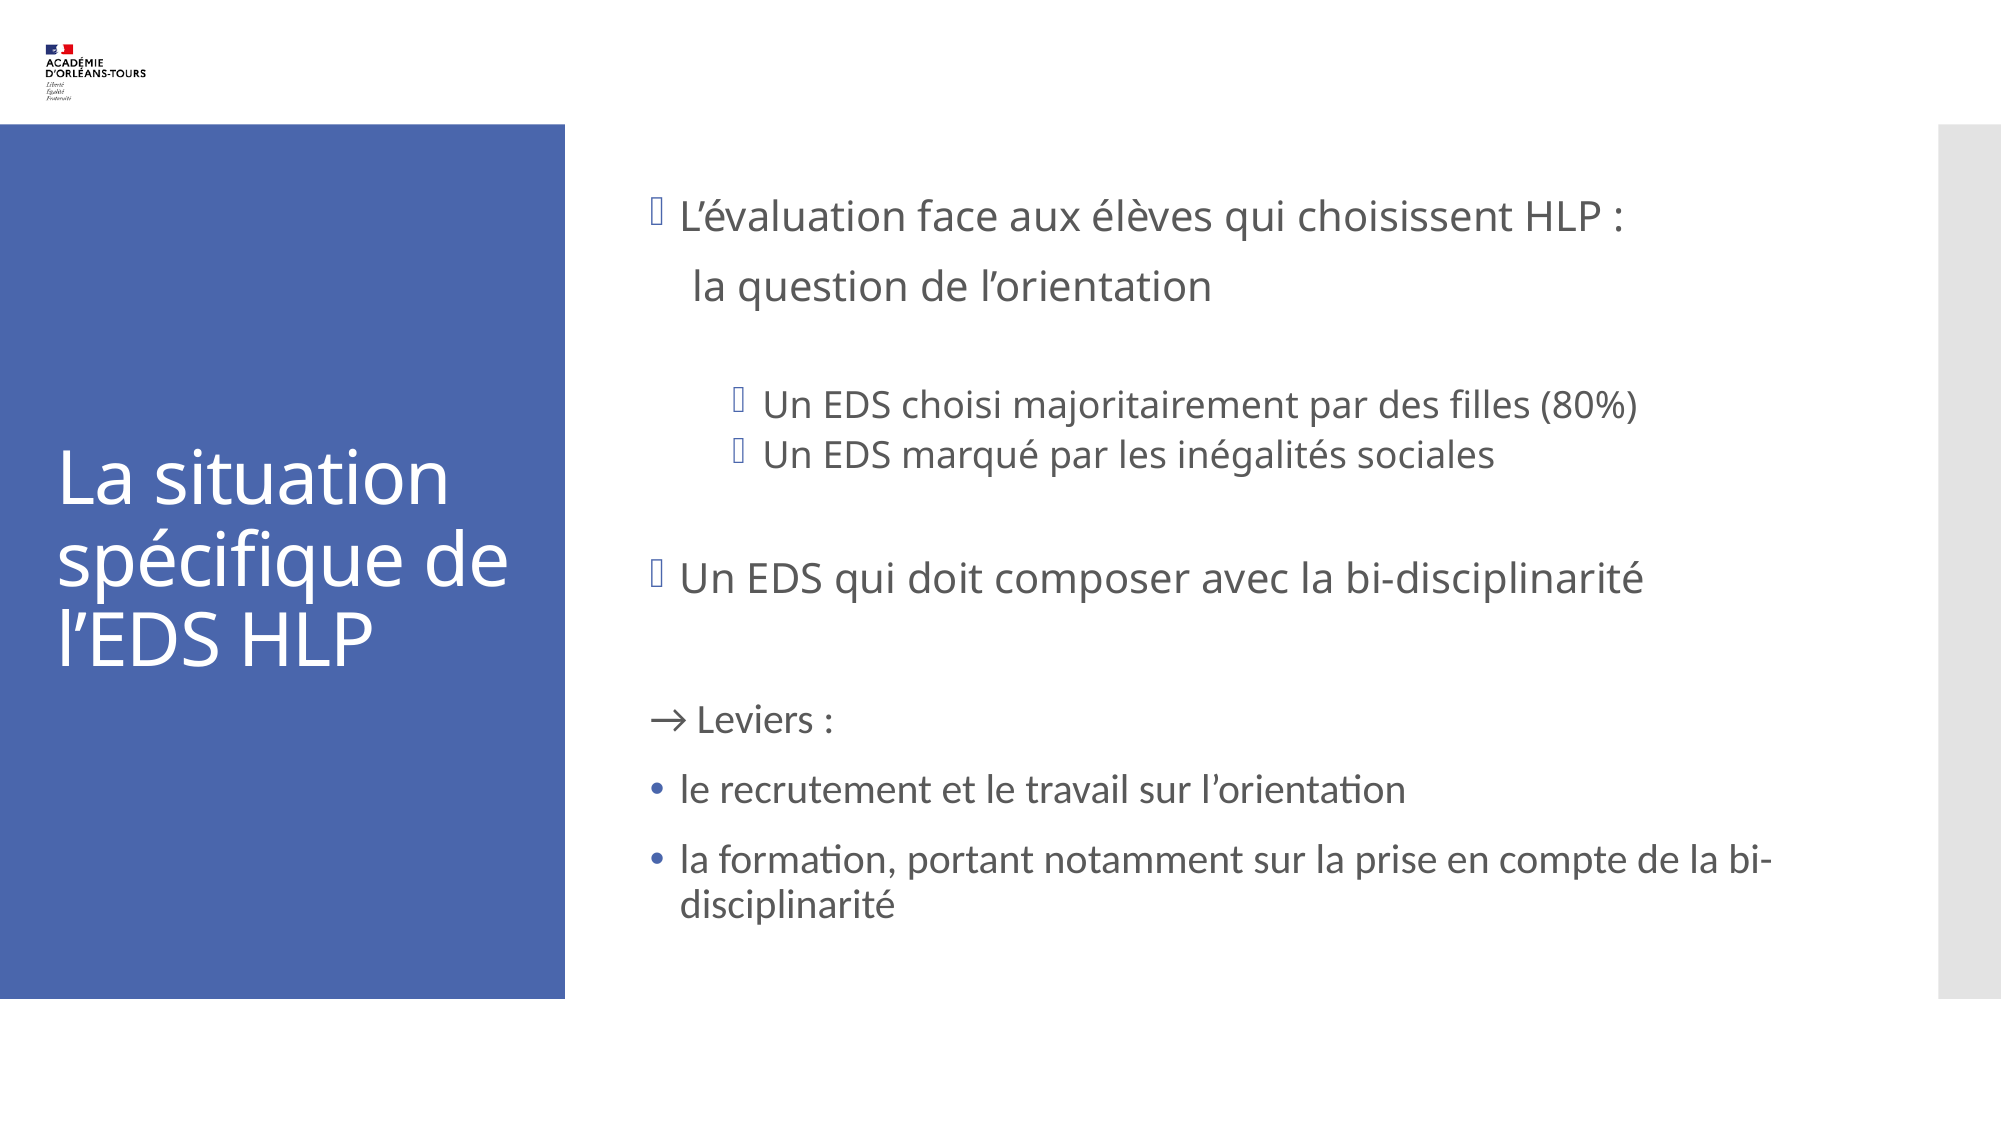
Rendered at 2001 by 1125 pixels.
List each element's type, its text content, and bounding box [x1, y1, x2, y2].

list L’évaluation face aux élèves qui choisissent HLP : la question de l’orientation Un EDS choisi majoritairement par des filles (80%) Un EDS marqué par les inégalités sociales Un EDS qui doit composer avec la bi-disciplinarité → Leviers : le recrutement et le travail sur l’orientation la formation, portant notamment sur la prise en compte de la bi-disciplinarité [634, 141, 1835, 982]
title La situation spécifique de l’EDS HLP [41, 184, 525, 940]
picture [36, 34, 156, 111]
